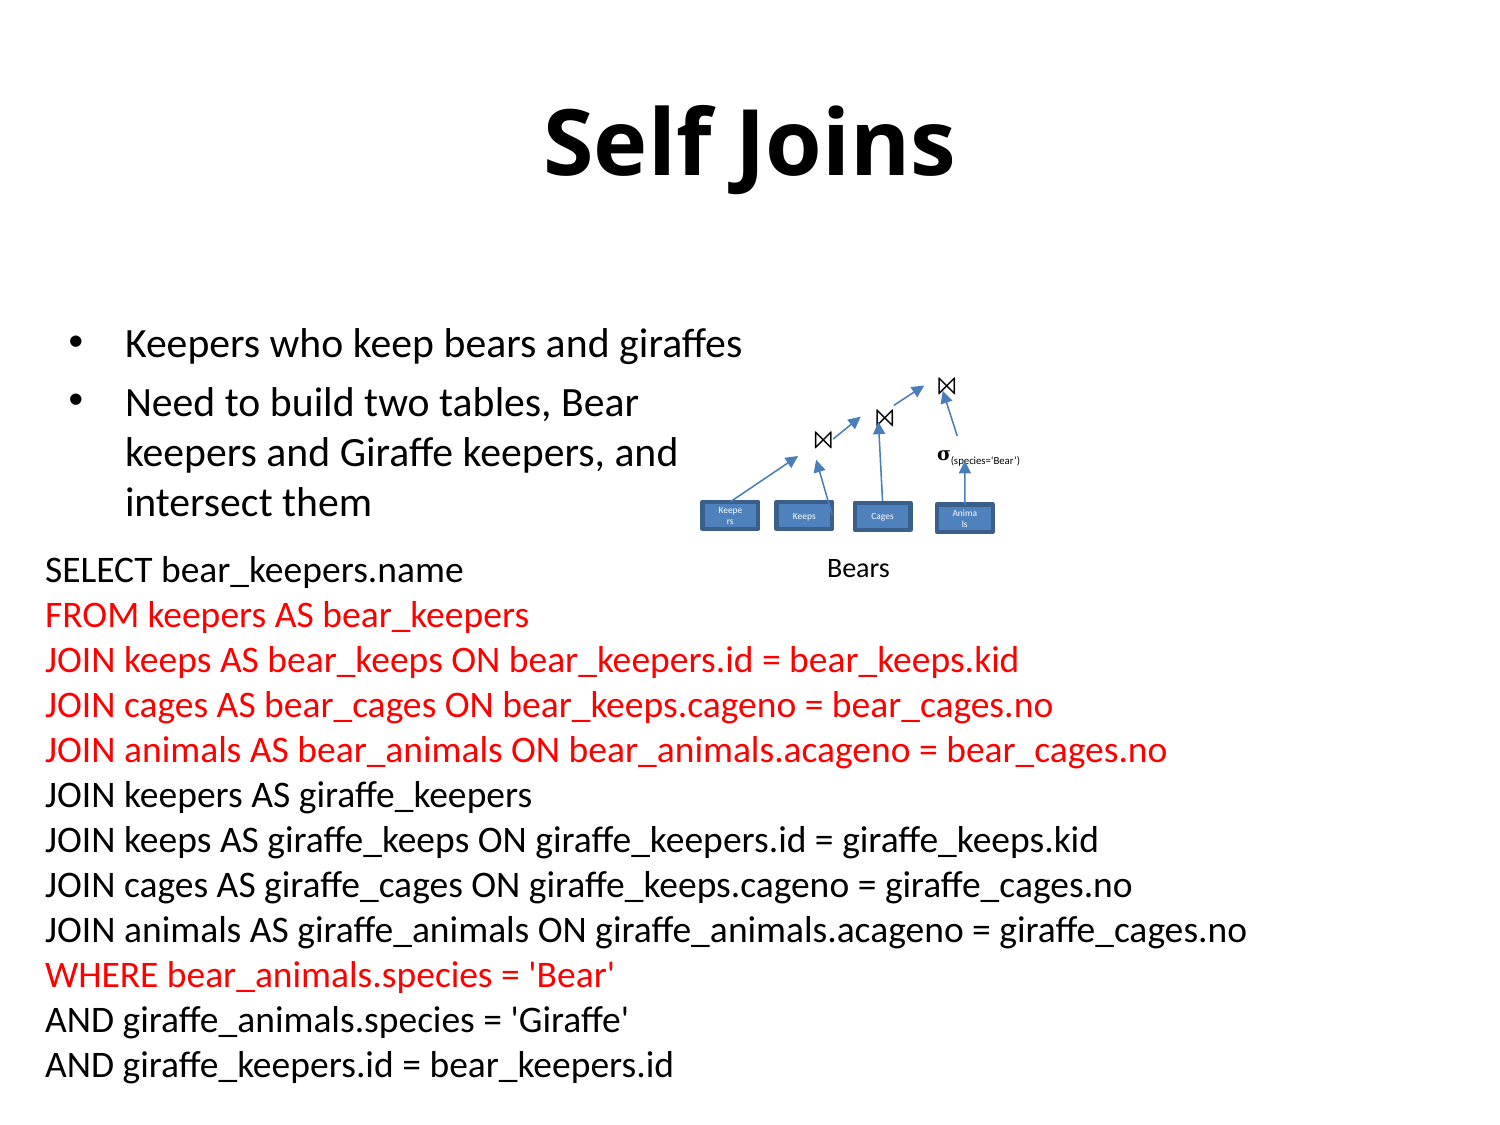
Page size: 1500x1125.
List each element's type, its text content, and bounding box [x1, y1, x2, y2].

text_box Bears [812, 542, 916, 591]
list Keepers who keep bears and giraffes Need to build two tables, Bear keepers and Giraffe keepers, and intersect them [53, 308, 795, 537]
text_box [702, 364, 1041, 532]
title Self Joins [75, 45, 1425, 233]
text_box SELECT bear_keepers.name FROM keepers AS bear_keepers JOIN keeps AS bear_keeps ON bear_keepers.id = bear_keeps.kid JOIN cages AS bear_cages ON bear_keeps.cageno = bear_cages.no JOIN animals AS bear_animals ON bear_animals.acageno = bear_cages.no JOIN keepers AS giraffe_keepers JOIN keeps AS giraffe_keeps ON giraffe_keepers.id = giraffe_keeps.kid JOIN cages AS giraffe_cages ON giraffe_keeps.cageno = giraffe_cages.no JOIN animals AS giraffe_animals ON giraffe_animals.acageno = giraffe_cages.no WHERE bear_animals.species = 'Bear' AND giraffe_animals.species = 'Giraffe' AND giraffe_keepers.id = bear_keepers.id [30, 537, 1323, 1093]
